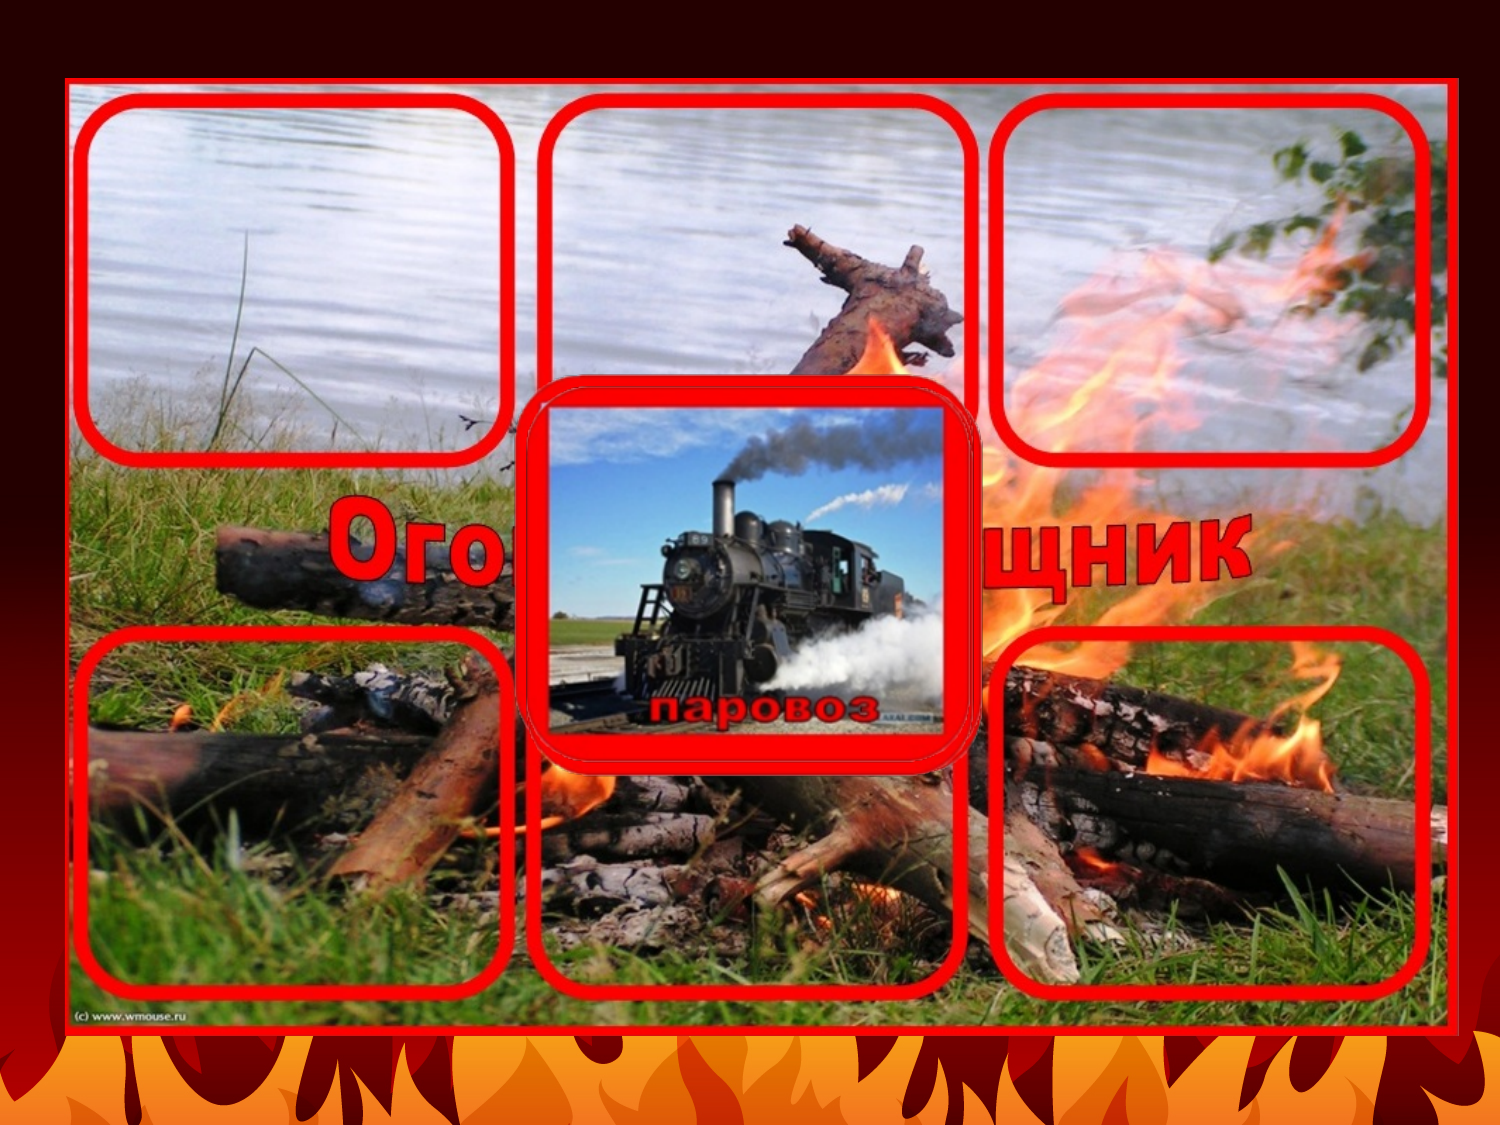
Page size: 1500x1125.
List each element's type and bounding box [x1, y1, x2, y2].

list [975, 385, 984, 764]
picture [0, 0, 1500, 1125]
